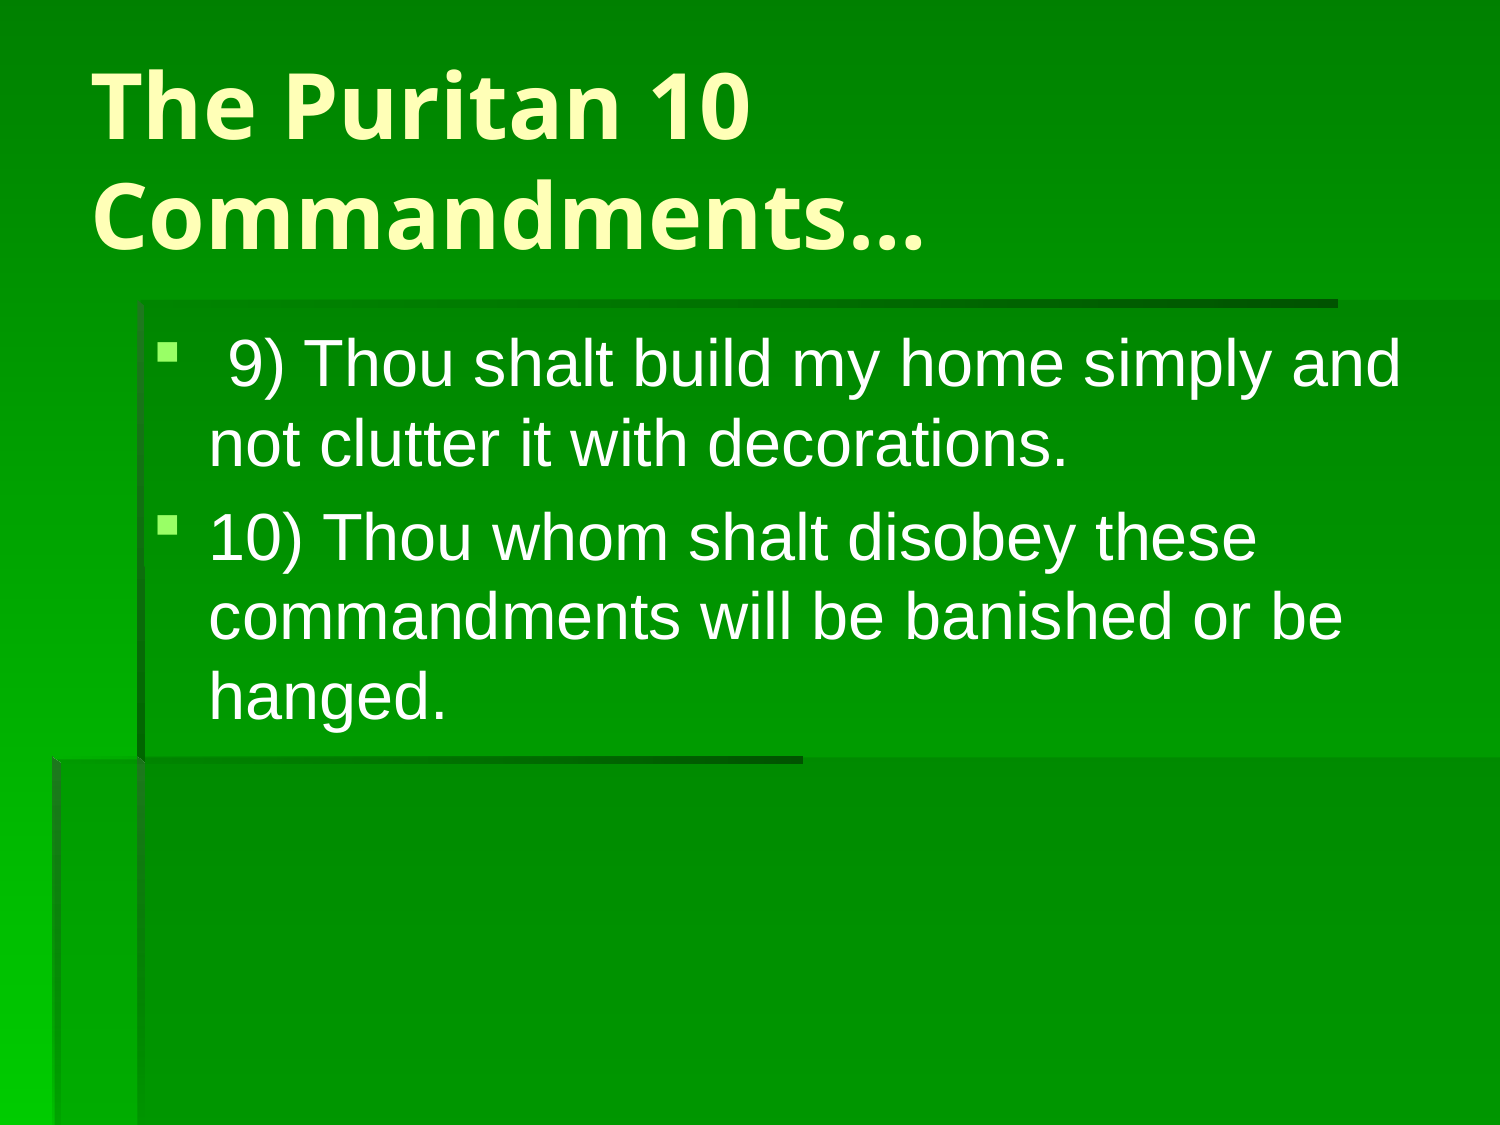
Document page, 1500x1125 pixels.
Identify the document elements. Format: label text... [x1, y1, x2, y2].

title The Puritan 10 Commandments… [74, 39, 1451, 276]
list 9) Thou shalt build my home simply and not clutter it with decorations. 10) Thou whom shalt disobey these commandments will be banished or be hanged. [137, 312, 1452, 1001]
